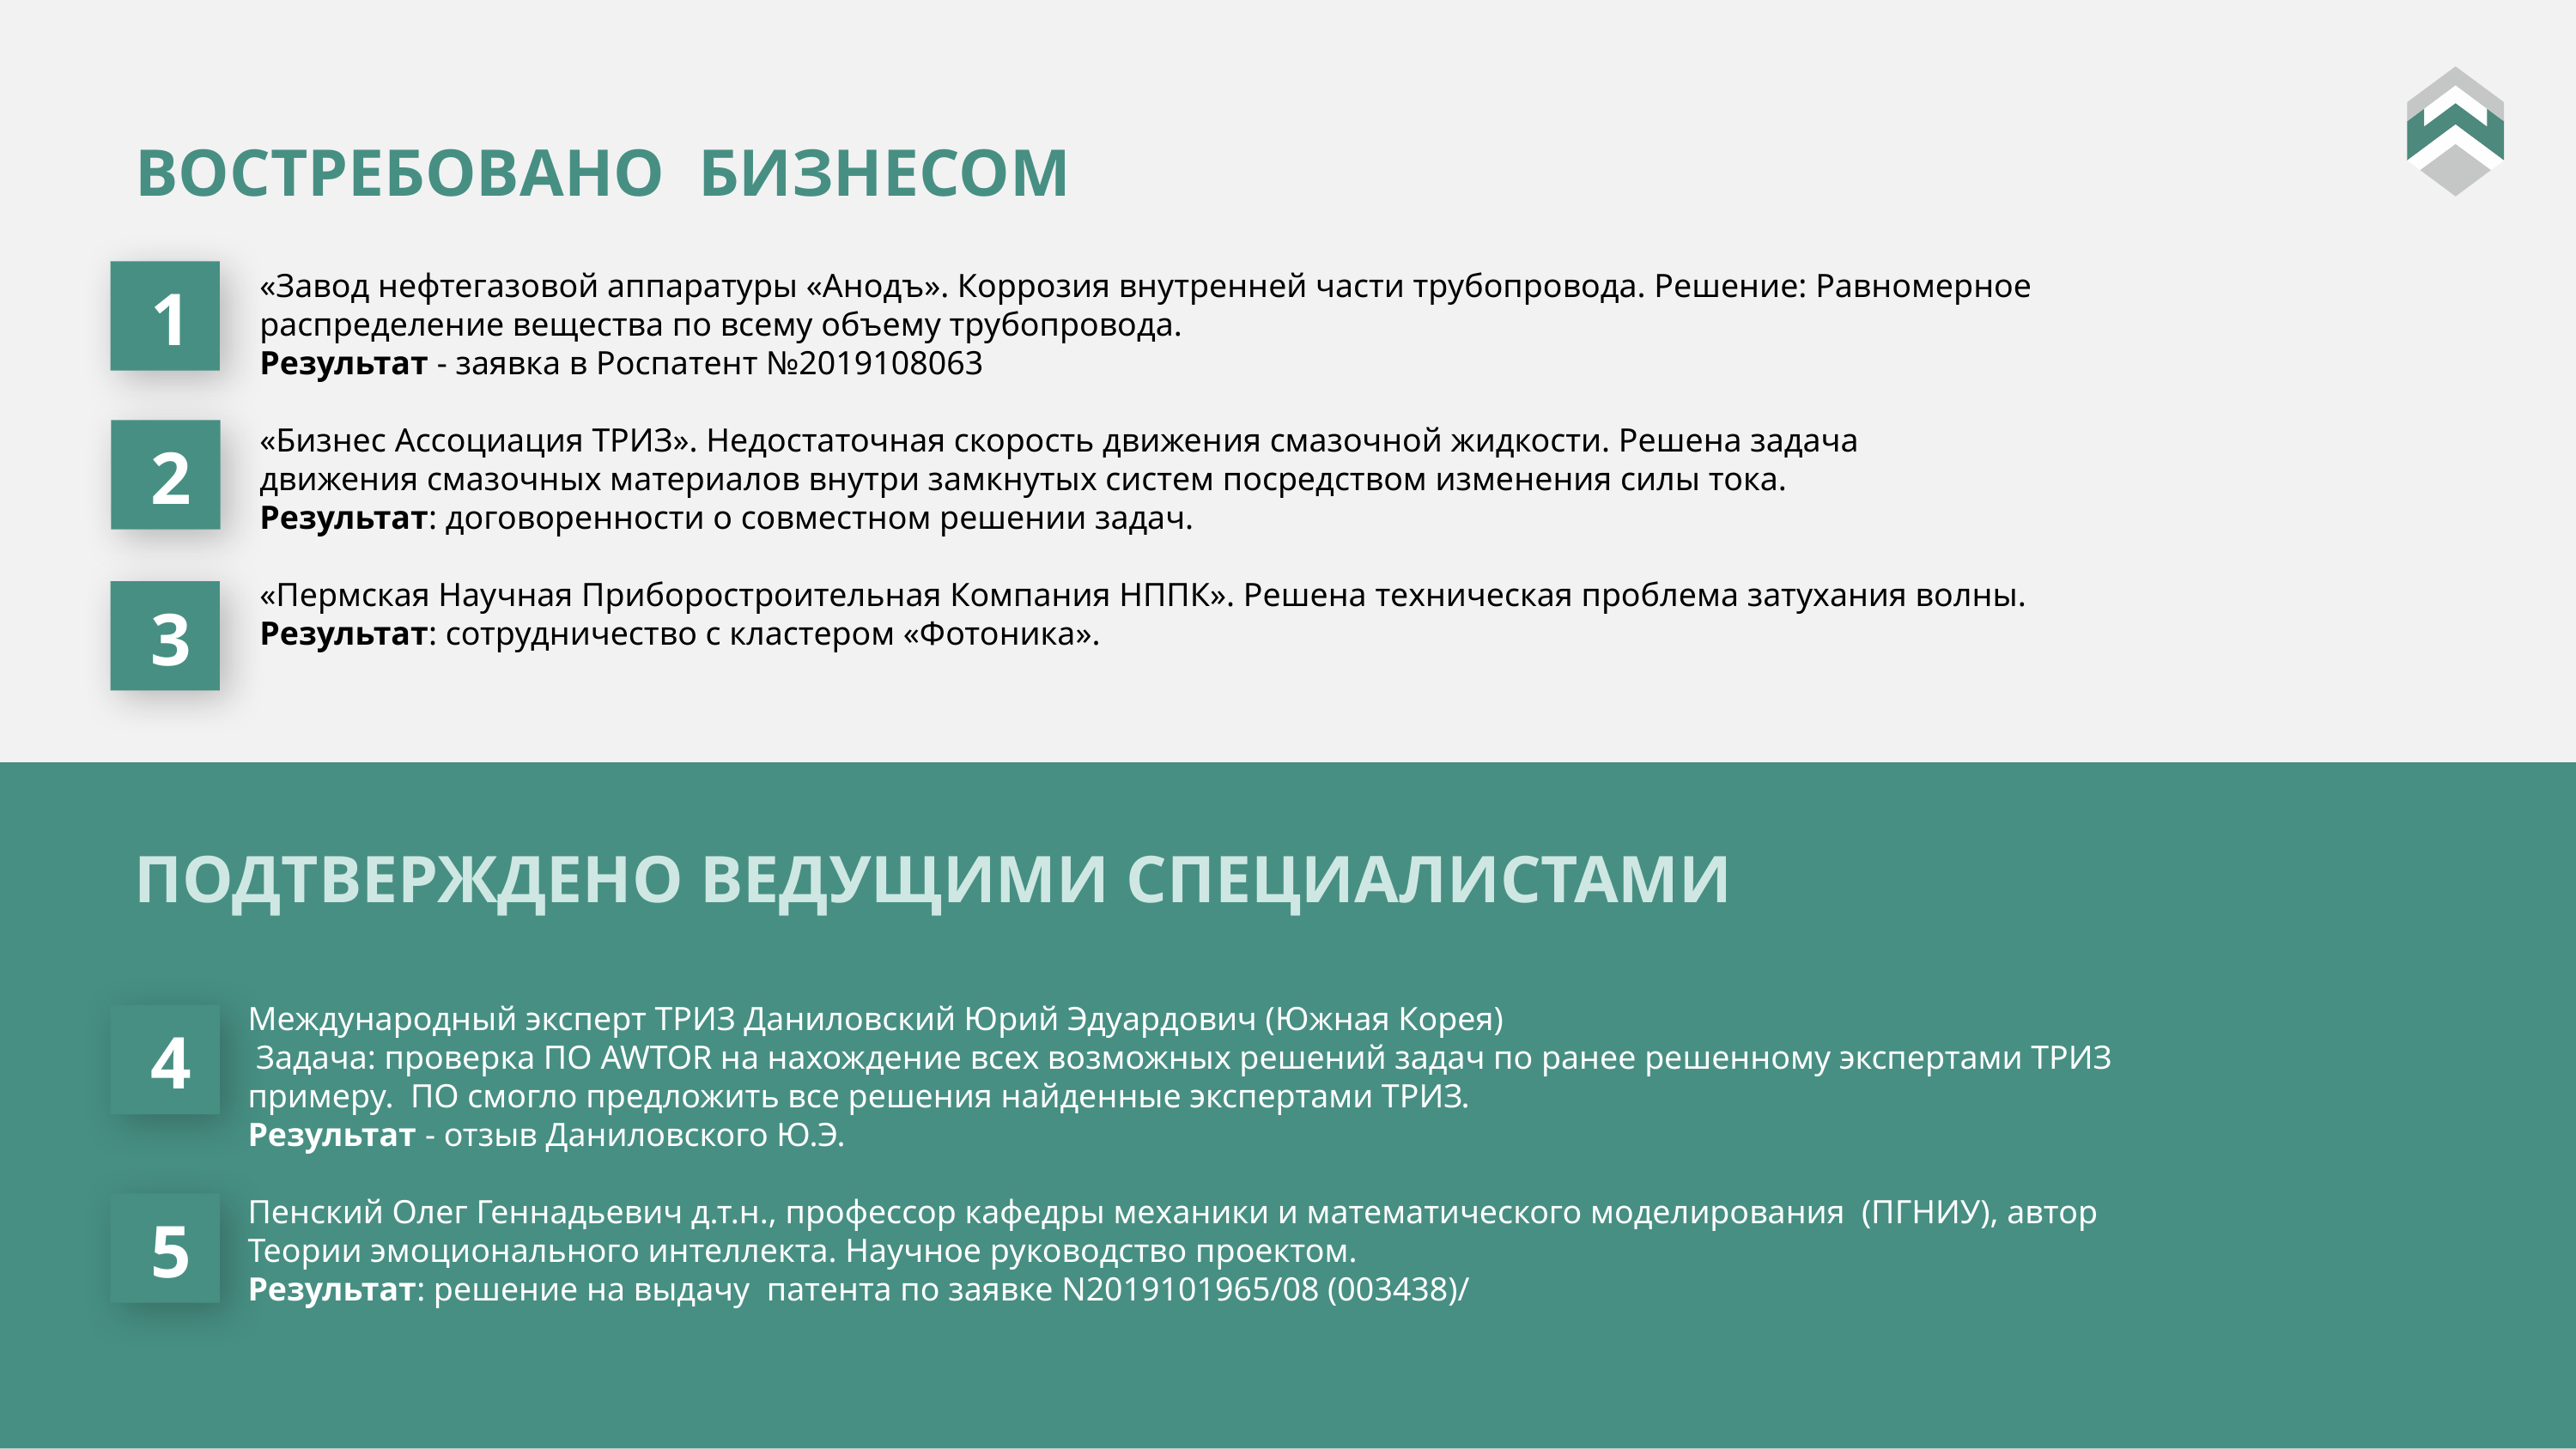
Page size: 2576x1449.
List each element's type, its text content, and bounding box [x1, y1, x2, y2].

text_box 2 [125, 420, 206, 531]
text_box [0, 761, 2576, 1449]
text_box [109, 418, 222, 531]
text_box 1 [125, 261, 206, 373]
text_box 5 [125, 1193, 206, 1305]
picture [2407, 66, 2505, 197]
text_box «Завод нефтегазовой аппаратуры «Анодъ». Коррозия внутренней части трубопровода. Решение: Равномерное распределение вещества по всему объему трубопровода. Результат - заявка в Роспатент №2019108063 «Бизнес Ассоциация ТРИЗ». Недостаточная скорость движения смазочной жидкости. Решена задача движения смазочных материалов внутри замкнутых систем посредством изменения силы тока. Результат: договоренности о совместном решении задач. «Пермская Научная Приборостроительная Компания НППК». Решена техническая проблема затухания волны. Результат: сотрудничество с кластером «Фотоника». [234, 252, 2130, 664]
text_box 4 [125, 1004, 206, 1117]
text_box [0, 0, 2576, 761]
text_box [109, 259, 222, 373]
text_box [109, 1003, 222, 1116]
text_box Международный эксперт ТРИЗ Даниловский Юрий Эдуардович (Южная Корея) Задача: проверка ПО AWTOR на нахождение всех возможных решений задач по ранее решенному экспертами ТРИЗ примеру. ПО смогло предложить все решения найденные экспертами ТРИЗ. Результат - отзыв Даниловского Ю.Э. Пенский Олег Геннадьевич д.т.н., профессор кафедры механики и математического моделирования (ПГНИУ), автор Теории эмоционального интеллекта. Научное руководство проектом. Результат: решение на выдачу патента по заявке N2019101965/08 (003438)/ [234, 991, 2130, 1353]
text_box [109, 579, 222, 692]
text_box [109, 1191, 222, 1305]
text_box ВОСТРЕБОВАНО БИЗНЕСОМ [109, 118, 2103, 222]
text_box 3 [125, 581, 206, 693]
text_box ПОДТВЕРЖДЕНО ВЕДУЩИМИ СПЕЦИАЛИСТАМИ [108, 825, 2102, 928]
